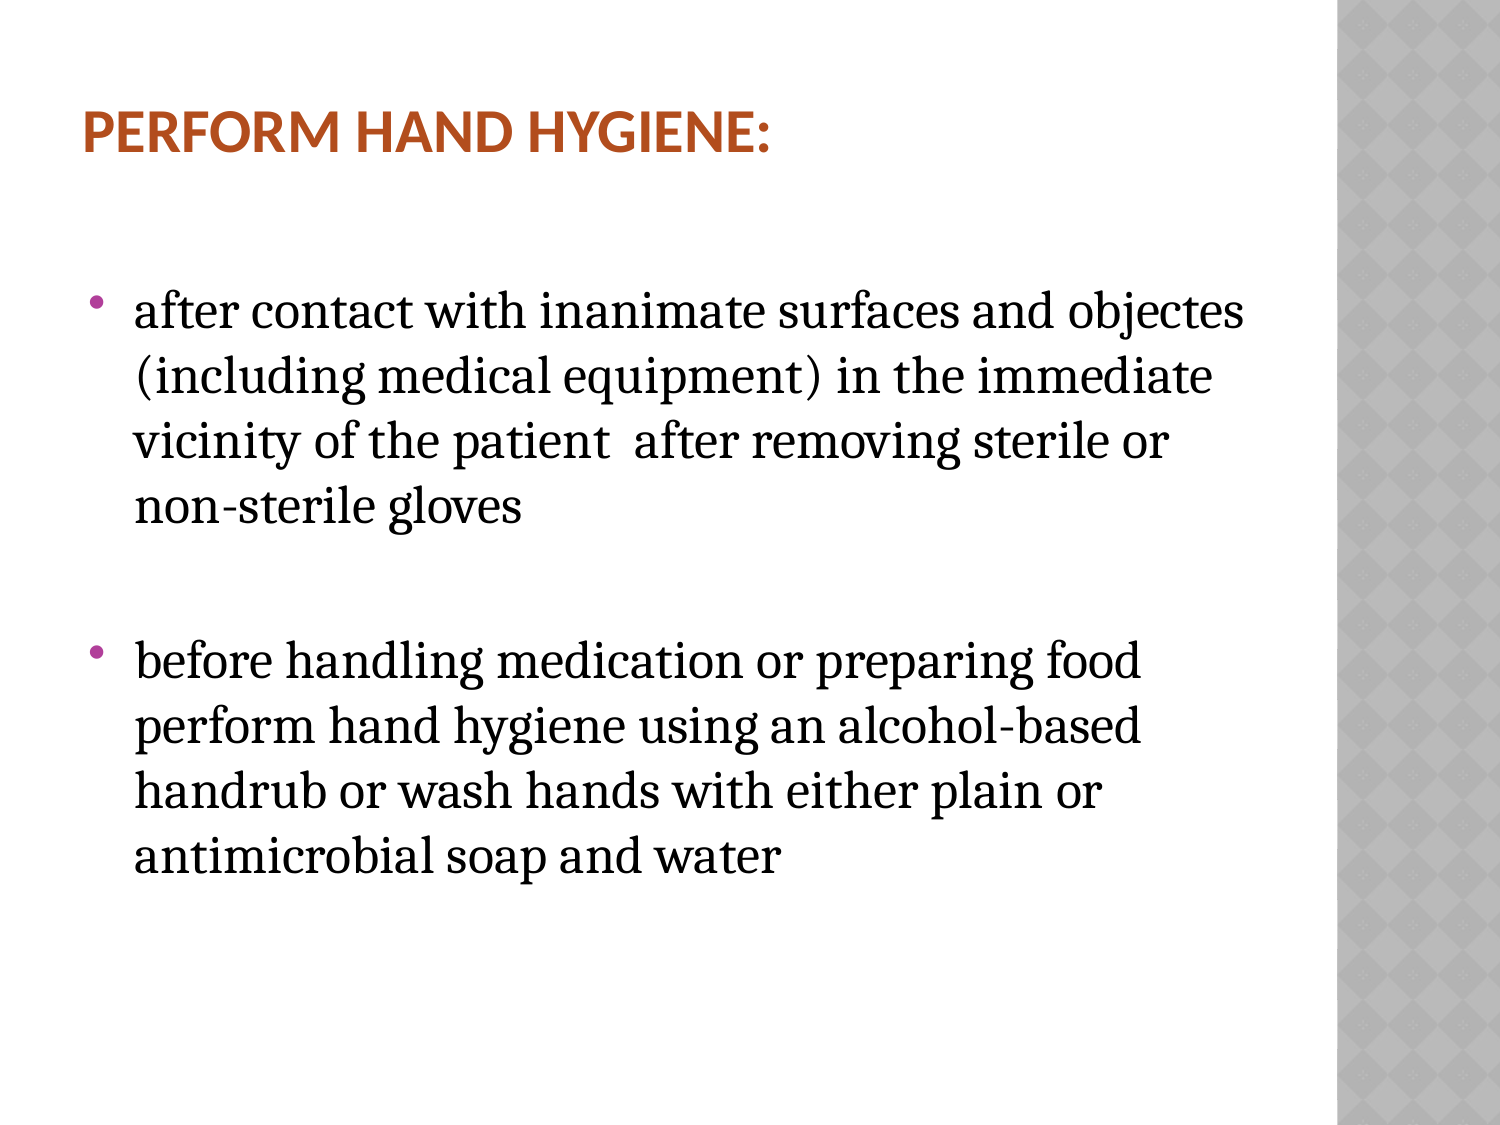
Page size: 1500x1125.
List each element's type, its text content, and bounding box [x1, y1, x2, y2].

list after contact with inanimate surfaces and objectes (including medical equipment) in the immediate vicinity of the patient after removing sterile or non-sterile gloves before handling medication or preparing food perform hand hygiene using an alcohol-based handrub or wash hands with either plain or antimicrobial soap and water [74, 266, 1263, 1060]
title Perform hand hygiene: [75, 90, 1263, 241]
